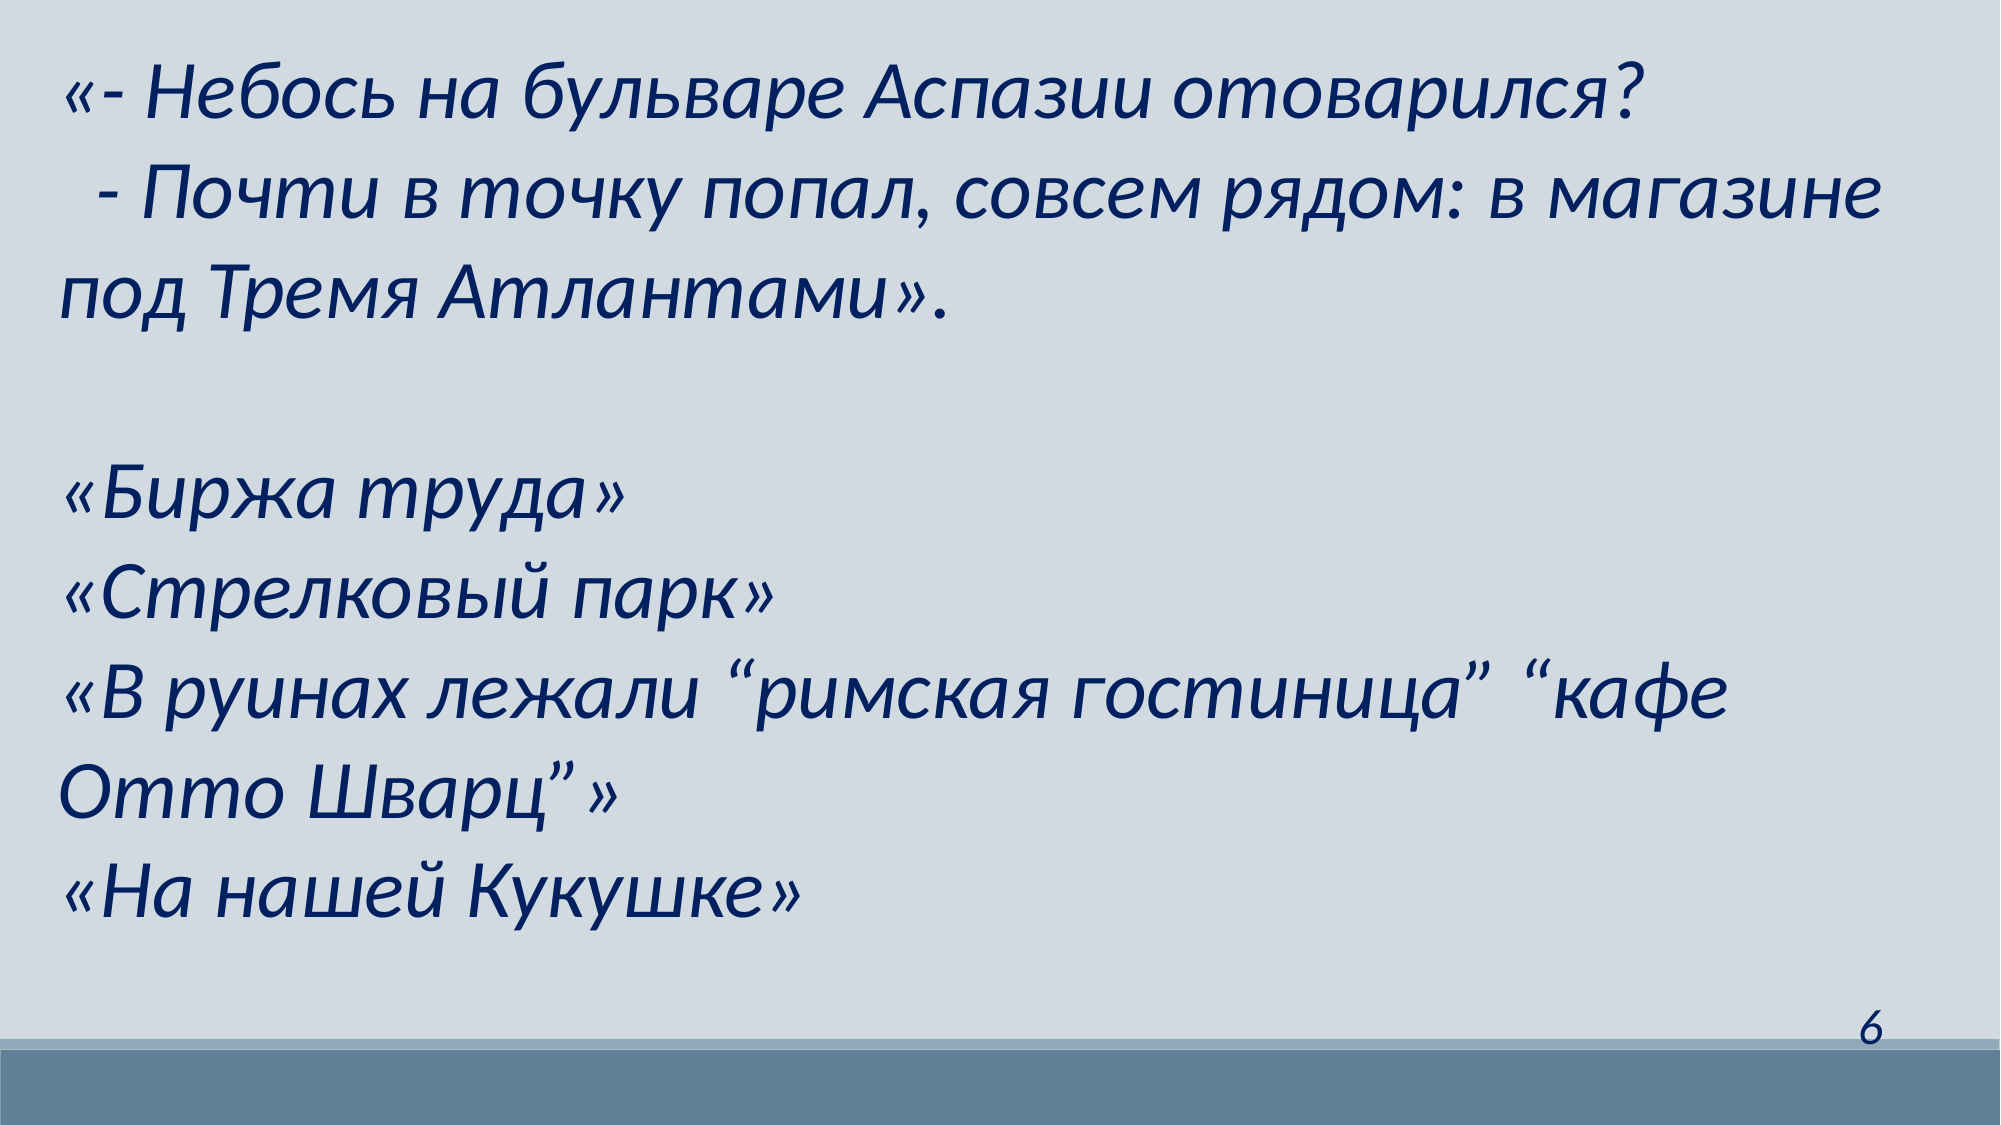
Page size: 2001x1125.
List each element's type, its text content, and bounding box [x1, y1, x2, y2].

text_box «- Небось на бульваре Аспазии отоварился? - Почти в точку попал, совсем рядом: в магазине под Тремя Атлантами». «Биржа труда» «Стрелковый парк» «В руинах лежали “римская гостиница” “кафе Отто Шварц”» «На нашей Кукушке» 6 [43, 27, 1978, 1062]
